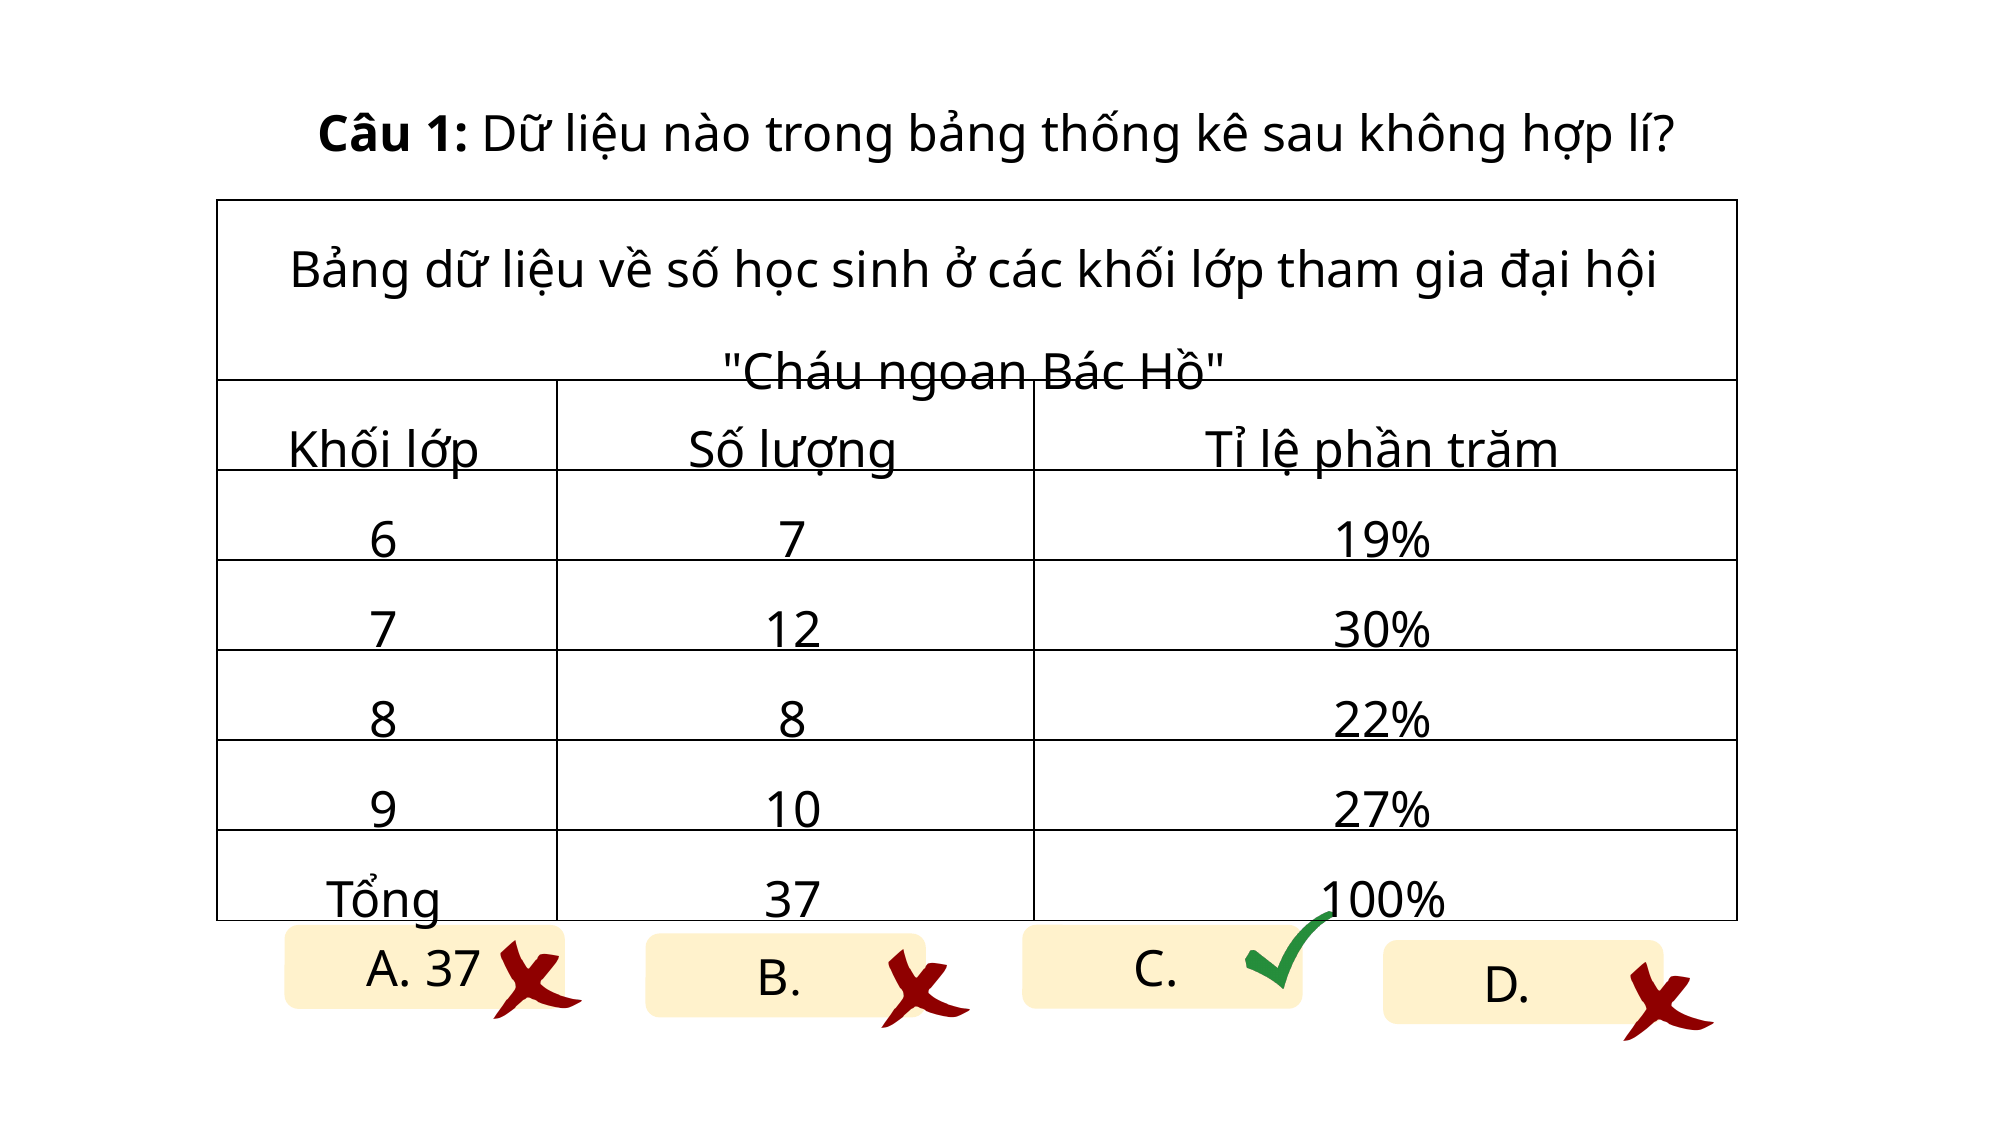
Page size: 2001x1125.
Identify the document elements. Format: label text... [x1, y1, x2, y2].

table_cell 6 [218, 471, 556, 559]
text_box Câu 1: Dữ liệu nào trong bảng thống kê sau không hợp lí? [178, 63, 1822, 169]
table_cell 19% [1035, 471, 1736, 559]
table_cell 10 [558, 741, 1033, 829]
table_cell 27% [1035, 741, 1736, 829]
table_cell Khối lớp [218, 381, 556, 469]
picture [881, 949, 970, 1028]
picture [1623, 961, 1714, 1041]
table_cell 8 [558, 651, 1033, 739]
table_cell 12 [558, 561, 1033, 649]
table_cell Tỉ lệ phần trăm [1035, 381, 1736, 469]
table_cell 22% [1035, 651, 1736, 739]
text_box A. 37 [284, 924, 565, 1009]
table_cell 37 [558, 831, 1033, 920]
table_cell Số lượng [558, 381, 1033, 469]
picture [493, 940, 582, 1019]
table_cell 8 [218, 651, 556, 739]
table_cell 9 [218, 741, 556, 829]
table_cell 30% [1035, 561, 1736, 649]
table_cell Tổng [218, 831, 556, 920]
table_cell 7 [218, 561, 556, 649]
table_cell 7 [558, 471, 1033, 559]
table_header Bảng dữ liệu về số học sinh ở các khối lớp tham gia đại hội "Cháu ngoan Bác Hồ" [218, 201, 1736, 379]
table_cell 100% [1035, 831, 1736, 920]
picture [1245, 911, 1334, 989]
